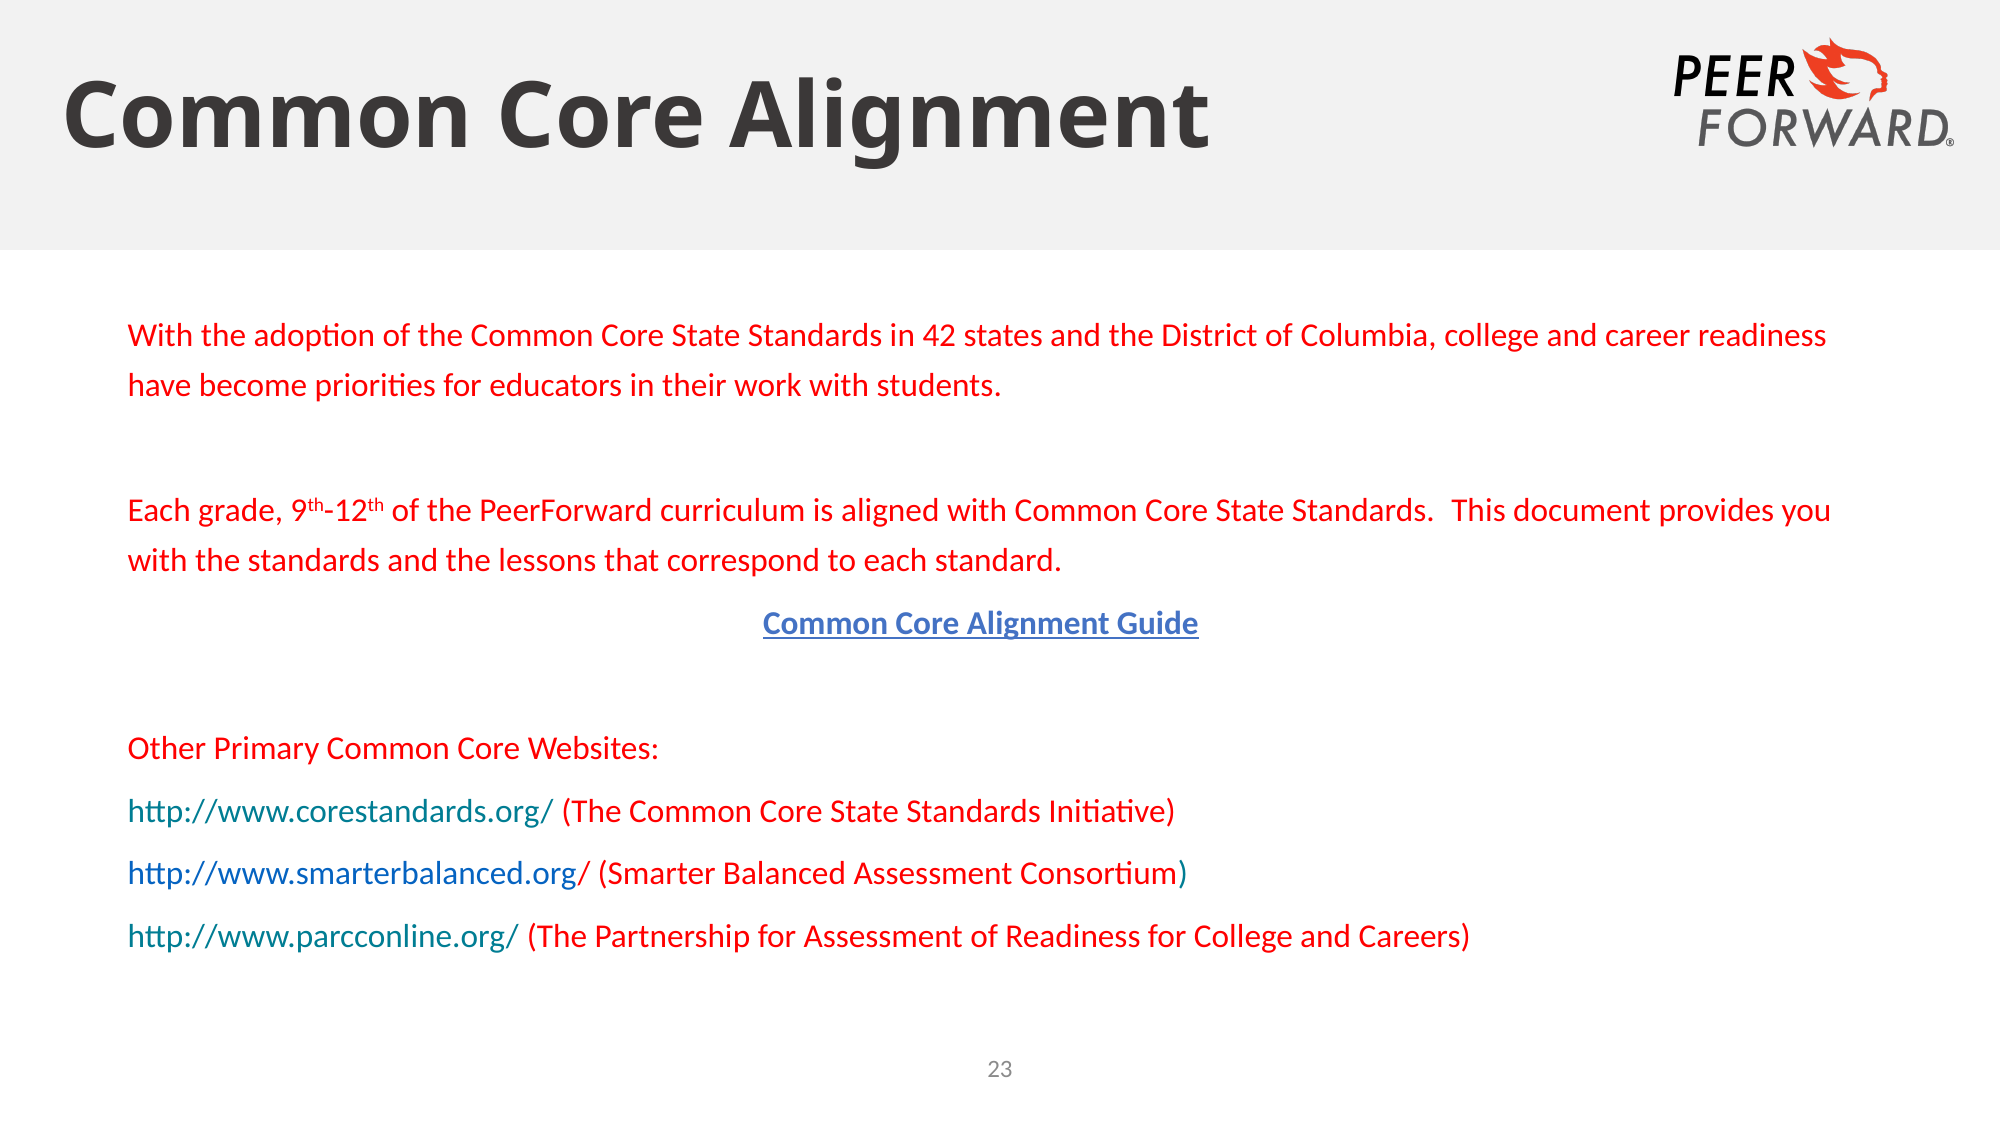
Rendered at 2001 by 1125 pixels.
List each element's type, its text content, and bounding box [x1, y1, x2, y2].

picture [1674, 37, 1954, 148]
text_box With the adoption of the Common Core State Standards in 42 states and the District of Columbia, college and career readiness have become priorities for educators in their work with students. Each grade, 9th-12th of the PeerForward curriculum is aligned with Common Core State Standards. This document provides you with the standards and the lessons that correspond to each standard. Common Core Alignment Guide Other Primary Common Core Websites: http://www.corestandards.org/ (The Common Core State Standards Initiative) http://www.smarterbalanced.org/ (Smarter Balanced Assessment Consortium) http://www.parcconline.org/ (The Partnership for Assessment of Readiness for College and Careers) [112, 295, 1850, 1096]
title Common Core Alignment [46, 9, 1771, 227]
